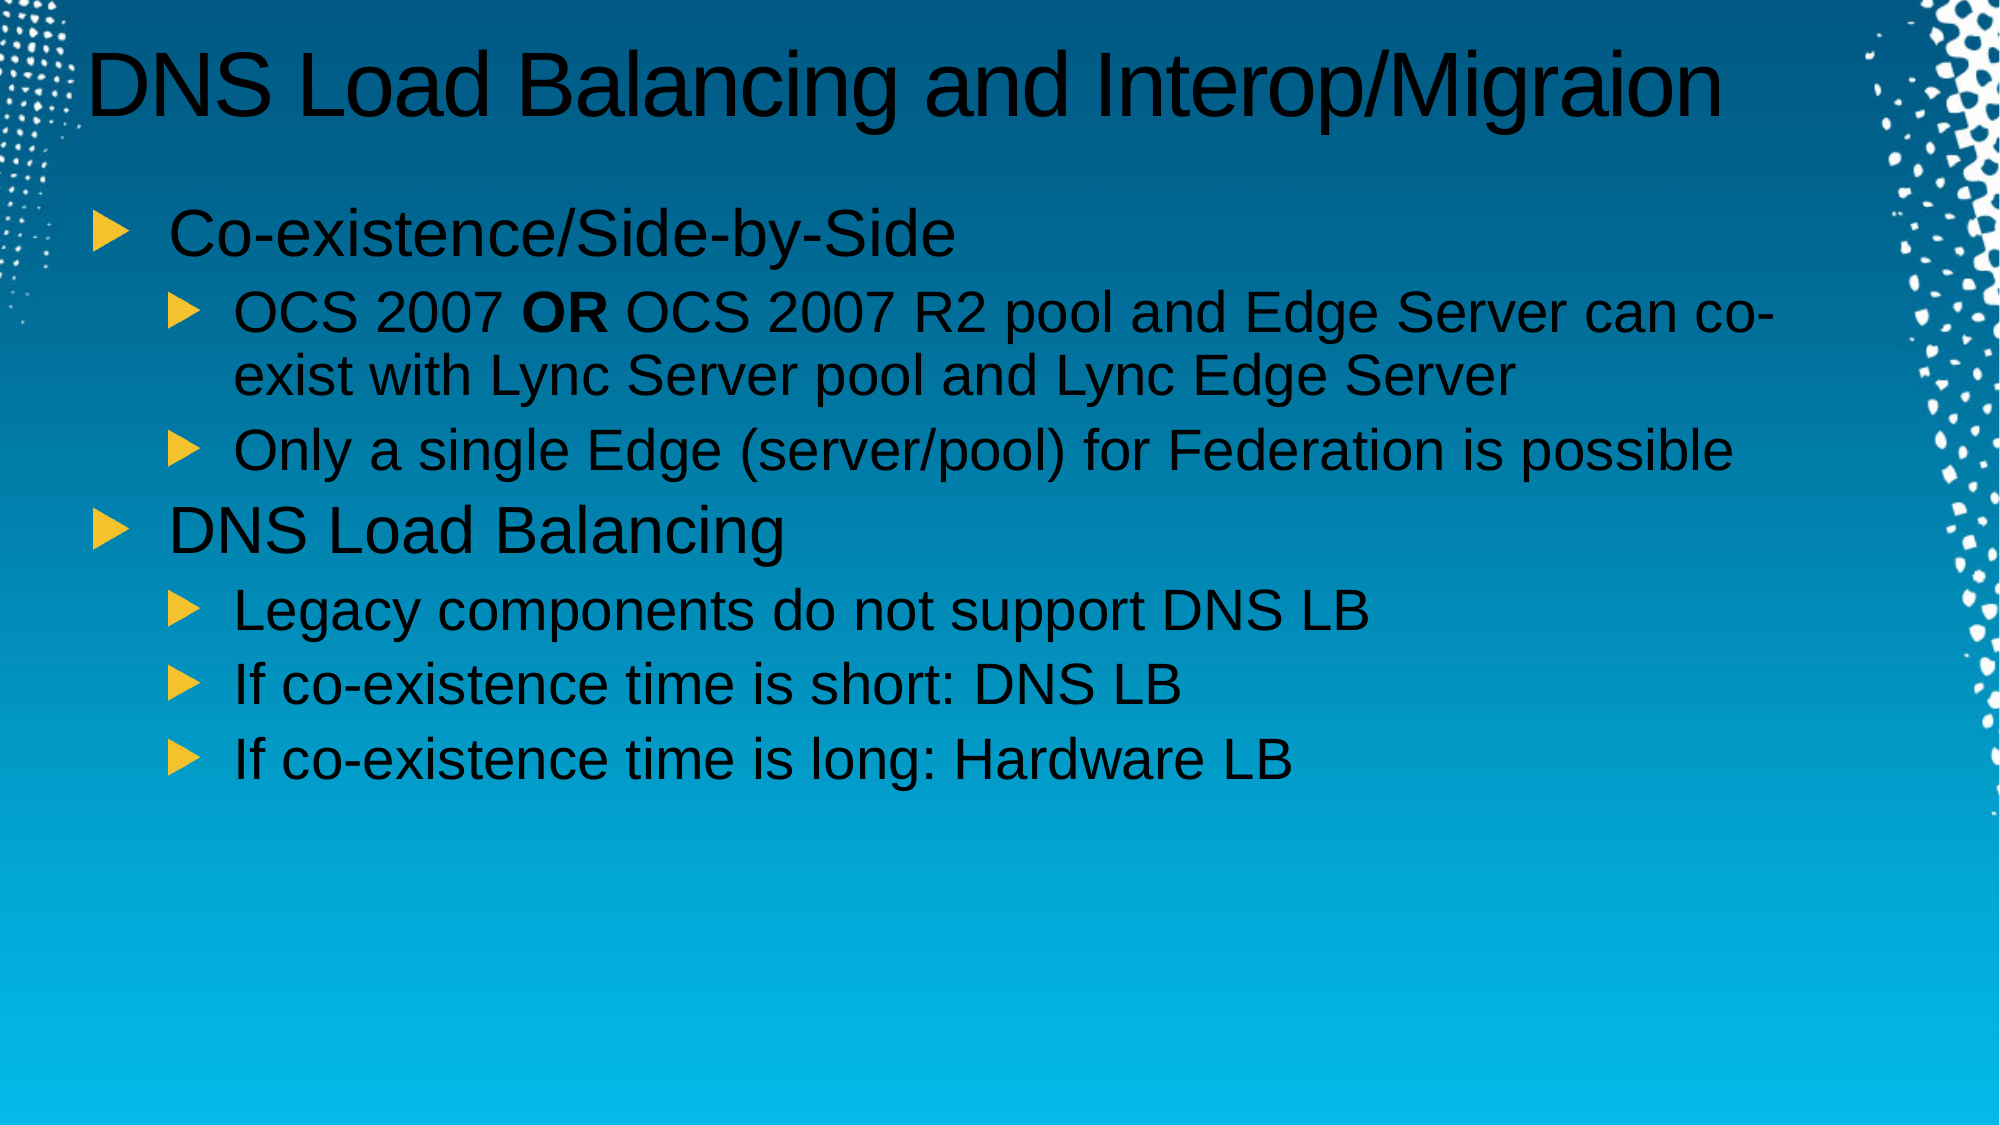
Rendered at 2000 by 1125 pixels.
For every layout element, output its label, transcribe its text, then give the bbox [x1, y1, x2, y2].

picture [1968, 481, 1978, 492]
picture [54, 76, 60, 83]
picture [1974, 683, 1985, 694]
picture [18, 0, 29, 6]
picture [1945, 213, 1955, 220]
picture [169, 431, 198, 465]
picture [1935, 177, 1945, 189]
picture [1983, 404, 1992, 414]
picture [169, 293, 198, 327]
picture [0, 24, 9, 33]
picture [94, 509, 127, 548]
picture [1920, 257, 1932, 264]
picture [28, 42, 36, 53]
picture [1925, 141, 1935, 155]
picture [1955, 557, 1965, 573]
picture [45, 16, 55, 24]
picture [1995, 582, 2000, 595]
picture [26, 57, 34, 68]
picture [1984, 349, 1992, 357]
picture [30, 14, 40, 23]
picture [55, 62, 62, 69]
picture [1988, 547, 2000, 561]
picture [1958, 445, 1968, 460]
picture [1922, 200, 1934, 207]
picture [1972, 312, 1985, 322]
picture [1921, 0, 1934, 8]
picture [13, 41, 25, 49]
picture [43, 42, 49, 53]
picture [1930, 291, 1941, 297]
picture [169, 666, 198, 699]
picture [1925, 87, 1941, 99]
picture [1973, 368, 1982, 380]
picture [16, 143, 21, 151]
picture [1946, 525, 1956, 533]
picture [1900, 240, 1912, 254]
picture [1963, 589, 1976, 607]
picture [1946, 155, 1961, 167]
picture [1991, 637, 2000, 652]
picture [1952, 502, 1967, 516]
picture [1915, 109, 1924, 119]
picture [1929, 27, 1945, 45]
picture [58, 32, 66, 41]
picture [1972, 570, 1986, 583]
picture [1960, 392, 1970, 403]
picture [29, 27, 38, 38]
picture [1988, 691, 2000, 709]
picture [24, 72, 32, 79]
list Co-existence/Side-by-Side OCS 2007 OR OCS 2007 R2 pool and Edge Server can co-exist with Lync Server pool and Lync Edge Server Only a single Edge (server/pool) for Federation is possible DNS Load Balancing Legacy components do not support DNS LB If co-existence time is short: DNS LB If co-existence time is long: Hardware LB [93, 198, 1857, 969]
picture [42, 31, 53, 39]
picture [47, 0, 57, 10]
picture [1990, 492, 2000, 505]
picture [33, 88, 42, 97]
picture [1963, 535, 1977, 550]
title DNS Load Balancing and Interop/Migraion [85, 37, 1914, 138]
picture [41, 59, 48, 67]
picture [1909, 274, 1920, 291]
picture [1914, 164, 1923, 177]
picture [31, 131, 37, 138]
picture [1892, 212, 1902, 216]
picture [10, 69, 17, 78]
picture [1914, 308, 1929, 326]
picture [1979, 657, 1995, 676]
picture [1982, 714, 1993, 729]
picture [1942, 465, 1958, 483]
picture [1963, 278, 1976, 291]
picture [1932, 235, 1943, 241]
picture [1953, 301, 1962, 312]
picture [1992, 438, 2000, 448]
picture [1942, 269, 1953, 276]
picture [1935, 0, 2000, 306]
picture [1898, 188, 1912, 198]
picture [1994, 382, 2000, 391]
picture [17, 129, 23, 136]
picture [33, 0, 42, 10]
picture [1928, 399, 1939, 415]
picture [94, 211, 127, 250]
picture [0, 40, 9, 45]
picture [1911, 223, 1918, 230]
picture [1991, 747, 2000, 765]
picture [1935, 431, 1946, 449]
picture [1935, 379, 1948, 391]
picture [1948, 413, 1958, 424]
picture [11, 55, 21, 64]
picture [1926, 344, 1939, 358]
picture [38, 74, 47, 80]
picture [1938, 122, 1950, 133]
picture [1970, 426, 1980, 436]
picture [1963, 335, 1972, 344]
picture [6, 97, 12, 105]
picture [1941, 324, 1952, 332]
picture [1957, 187, 1971, 200]
picture [1919, 367, 1930, 378]
picture [56, 47, 64, 55]
picture [169, 591, 198, 625]
picture [34, 101, 43, 111]
picture [1981, 604, 2000, 620]
picture [33, 116, 40, 124]
picture [1950, 359, 1960, 366]
picture [169, 740, 198, 774]
picture [1993, 321, 2000, 339]
picture [3, 10, 11, 18]
picture [16, 22, 23, 34]
picture [1978, 517, 1987, 527]
picture [1955, 246, 1965, 256]
picture [9, 84, 15, 91]
picture [18, 13, 26, 19]
picture [0, 155, 5, 163]
picture [1980, 460, 1987, 469]
picture [1889, 152, 1901, 166]
picture [1969, 625, 1985, 642]
